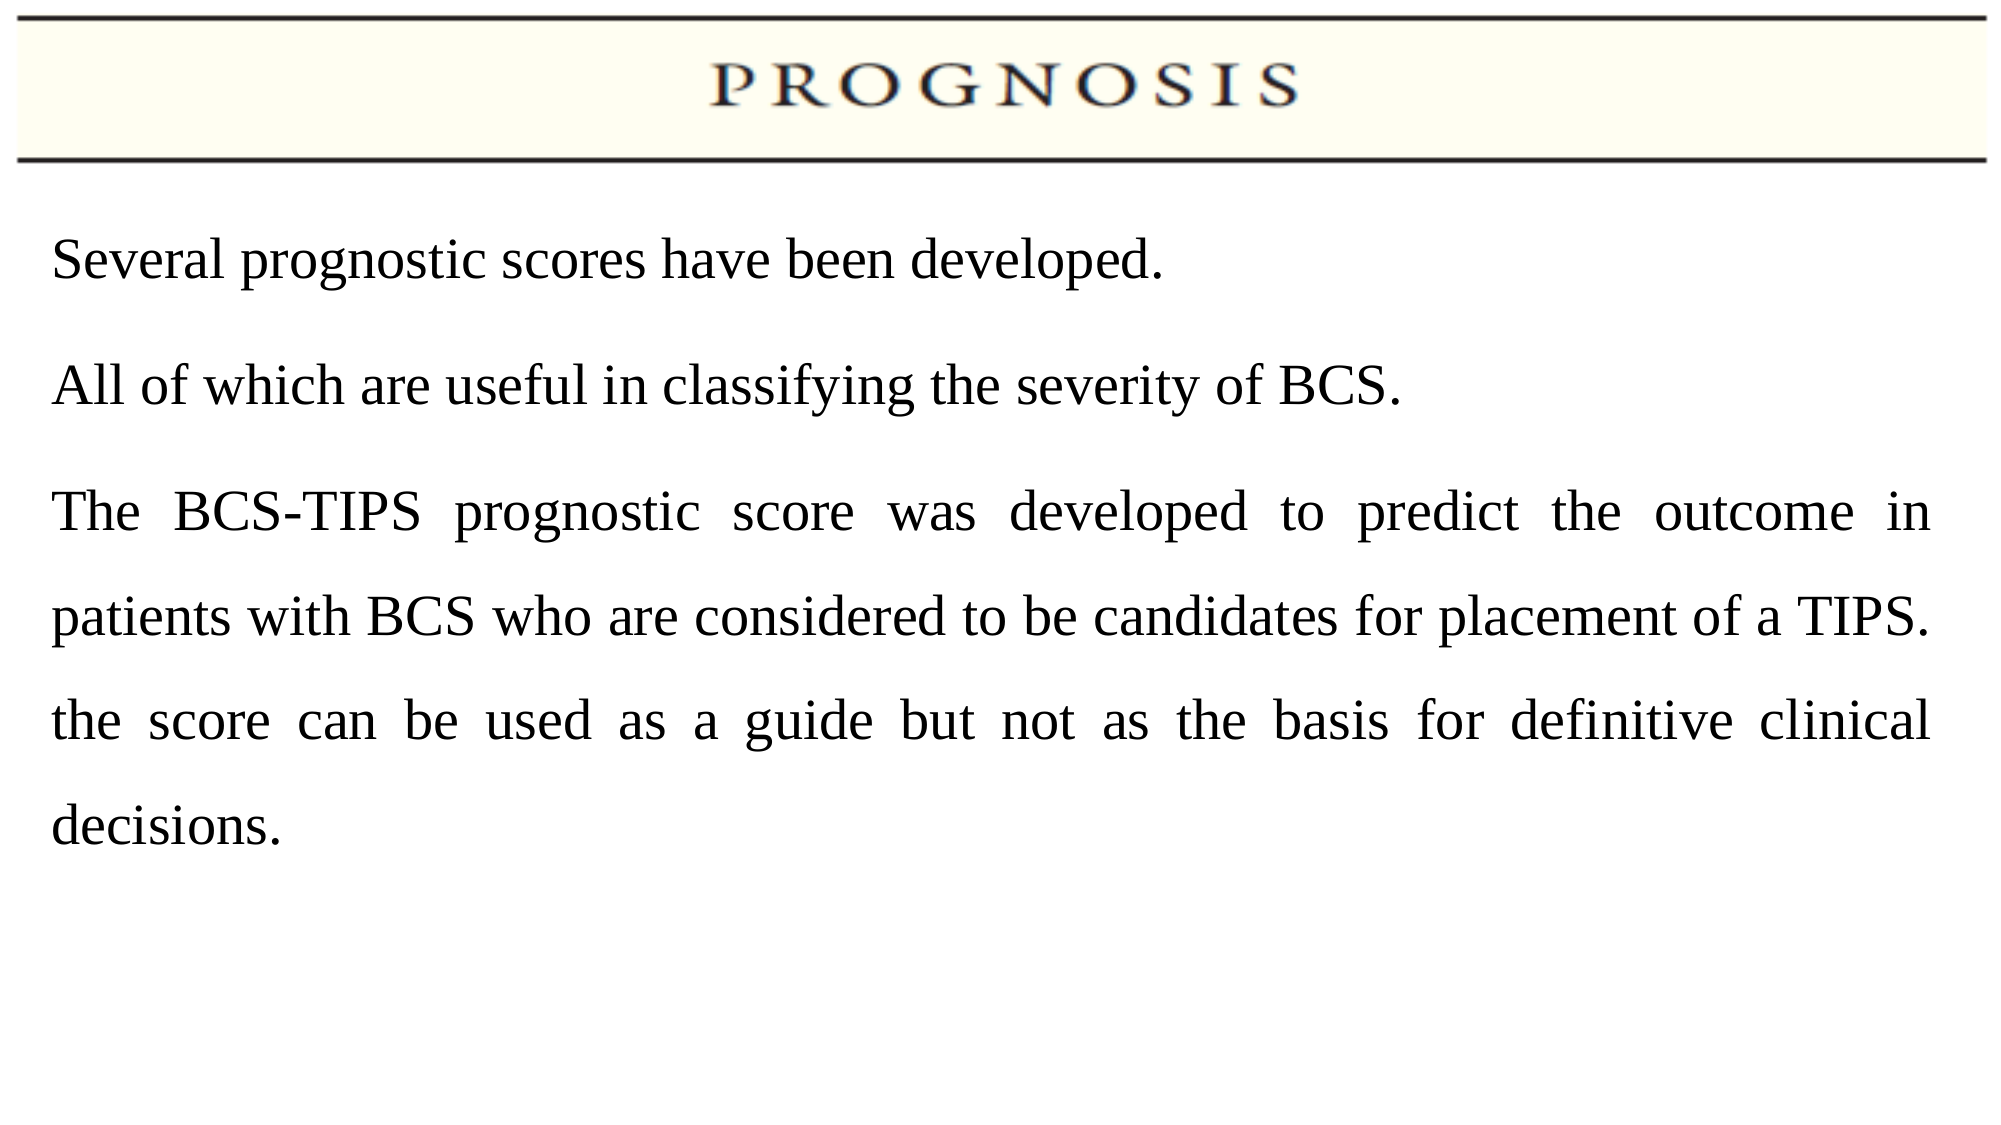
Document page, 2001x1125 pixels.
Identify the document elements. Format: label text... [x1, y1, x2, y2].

subtitle Several prognostic scores have been developed. All of which are useful in classifying the severity of BCS. The BCS-TIPS prognostic score was developed to predict the outcome in patients with BCS who are considered to be candidates for placement of a TIPS. the score can be used as a guide but not as the basis for definitive clinical decisions. [36, 179, 1949, 1099]
picture [0, 0, 2000, 179]
